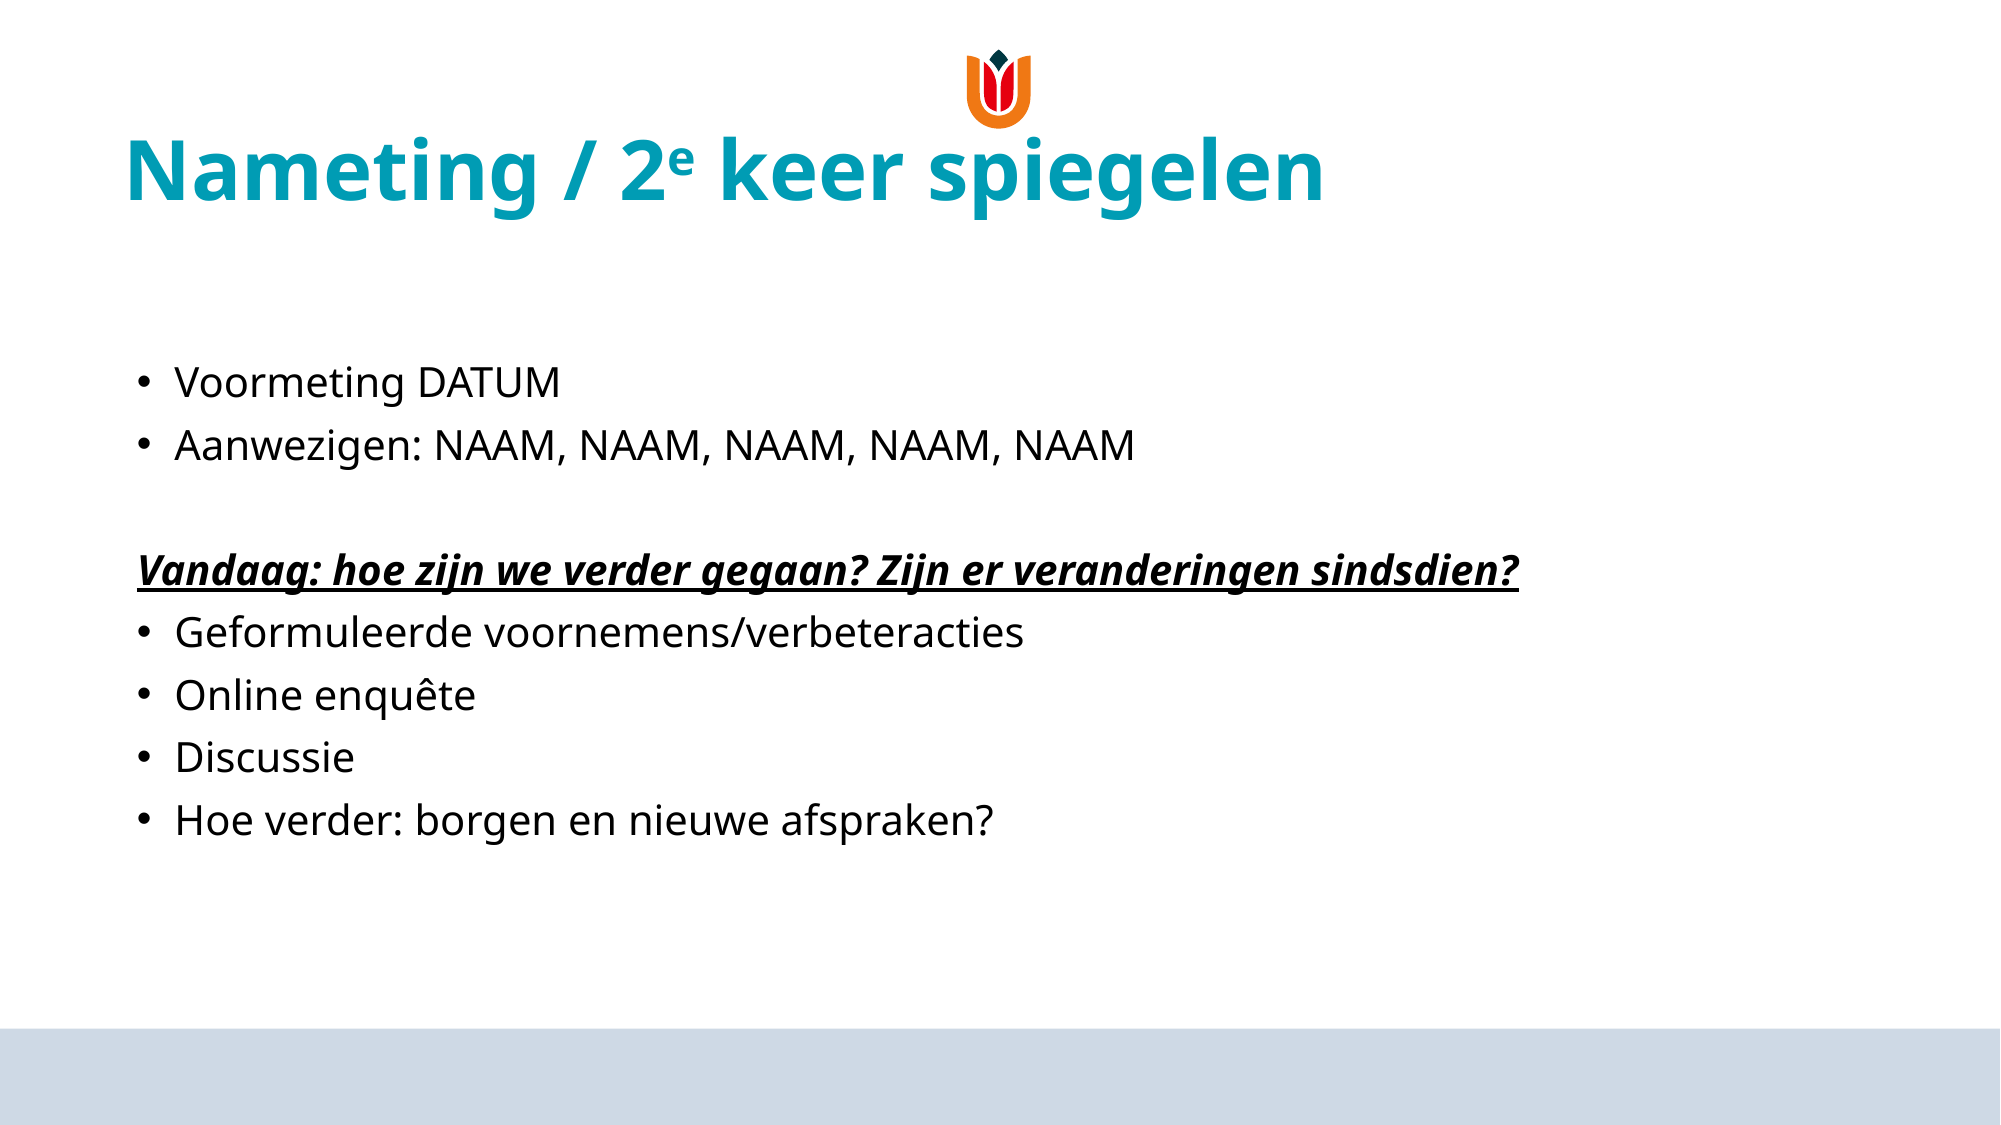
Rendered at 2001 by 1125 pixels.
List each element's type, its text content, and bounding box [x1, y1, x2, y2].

list Voormeting DATUM Aanwezigen: NAAM, NAAM, NAAM, NAAM, NAAM Vandaag: hoe zijn we verder gegaan? Zijn er veranderingen sindsdien? Geformuleerde voornemens/verbeteracties Online enquête Discussie Hoe verder: borgen en nieuwe afspraken? [122, 336, 1889, 1024]
title Nameting / 2e keer spiegelen [108, 10, 2000, 337]
